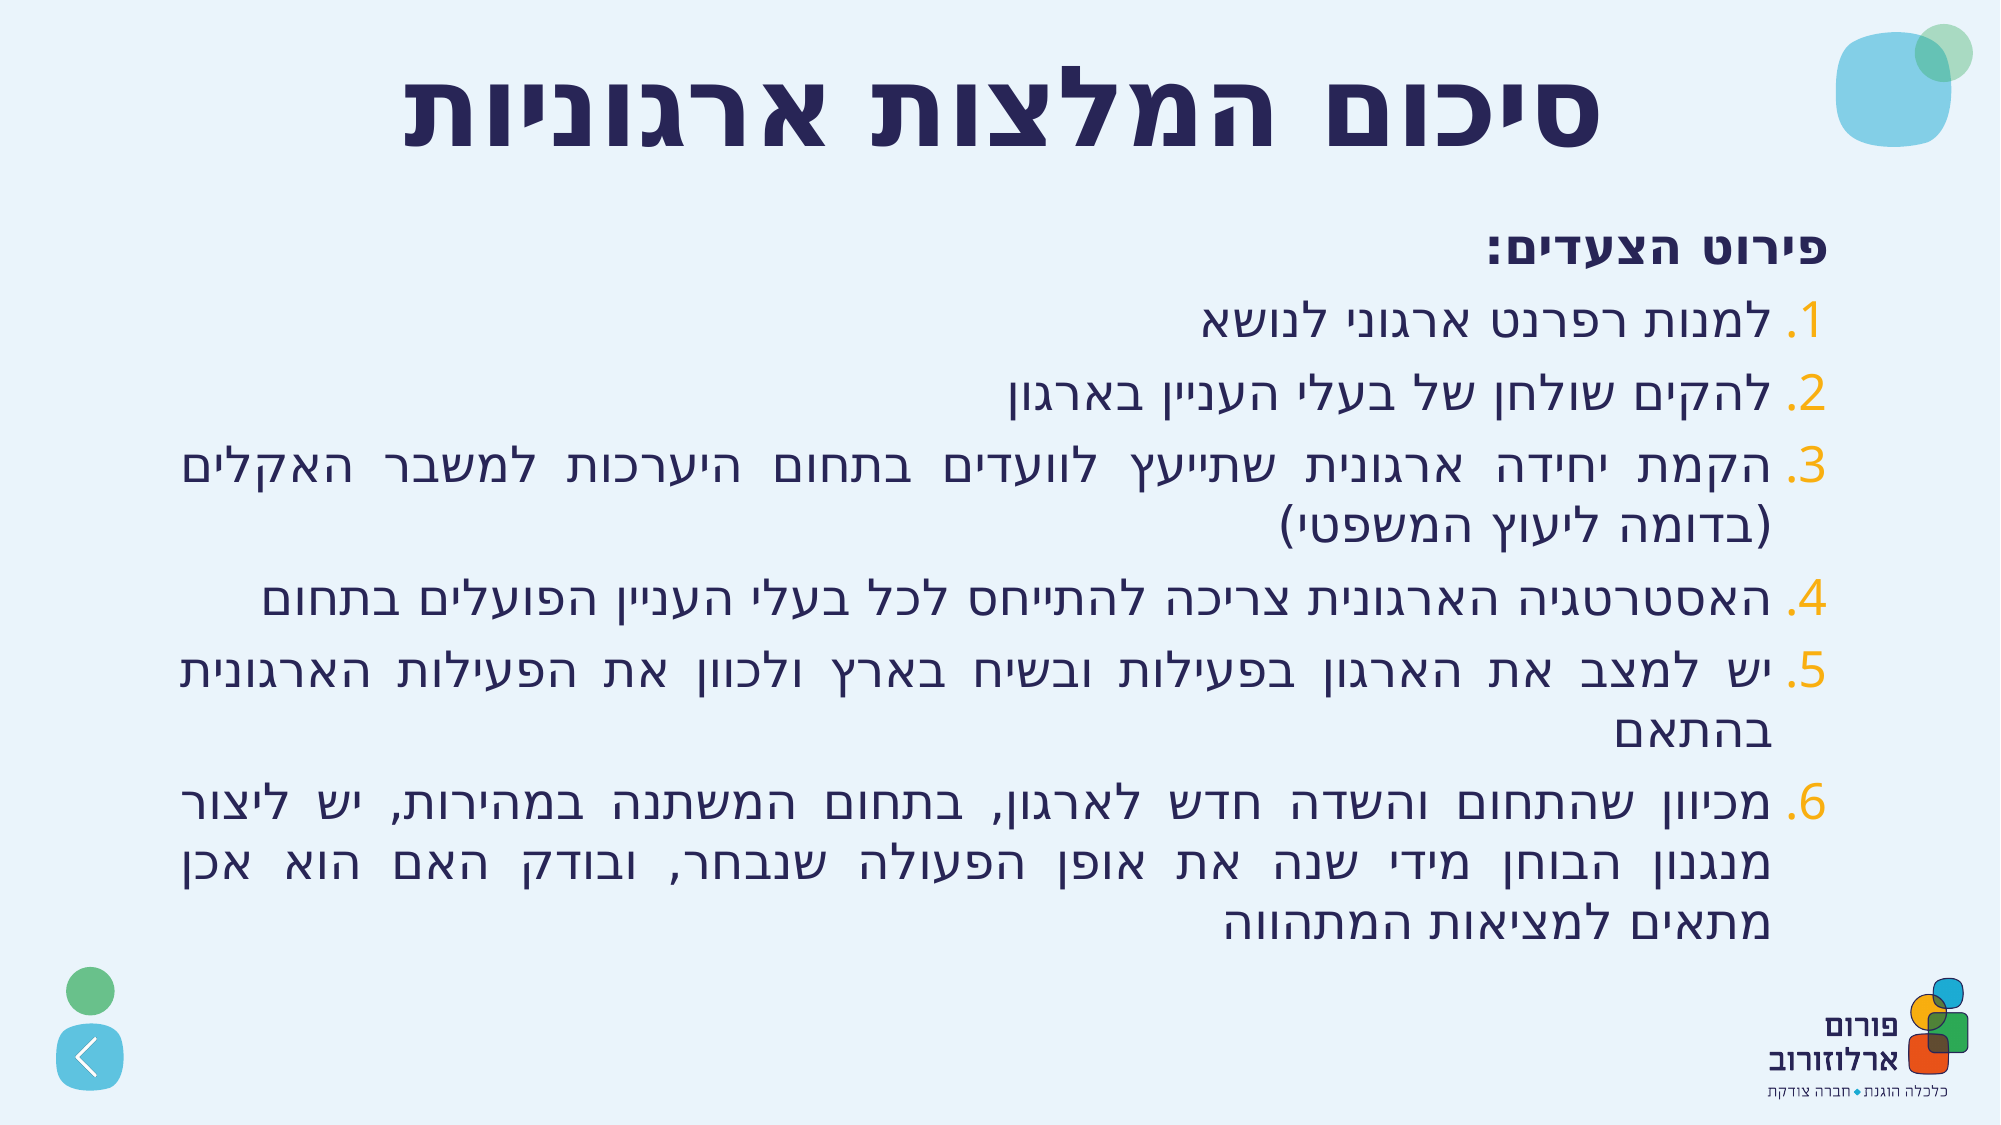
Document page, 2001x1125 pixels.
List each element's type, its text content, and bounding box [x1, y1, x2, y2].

title סיכום המלצות ארגוניות [180, 47, 1830, 163]
picture [75, 1037, 97, 1077]
list פירוט הצעדים: למנות רפרנט ארגוני לנושא להקים שולחן של בעלי העניין בארגון הקמת יחידה ארגונית שתייעץ לוועדים בתחום היערכות למשבר האקלים (בדומה ליעוץ המשפטי) האסטרטגיה הארגונית צריכה להתייחס לכל בעלי העניין הפועלים בתחום יש למצב את הארגון בפעילות ובשיח בארץ ולכוון את הפעילות הארגונית בהתאם מכיוון שהתחום והשדה חדש לארגון, בתחום המשתנה במהירות, יש ליצור מנגנון הבוחן מידי שנה את אופן הפעולה שנבחר, ובודק האם הוא אכן מתאים למציאות המתהווה [180, 207, 1830, 1003]
picture [1760, 973, 1976, 1104]
